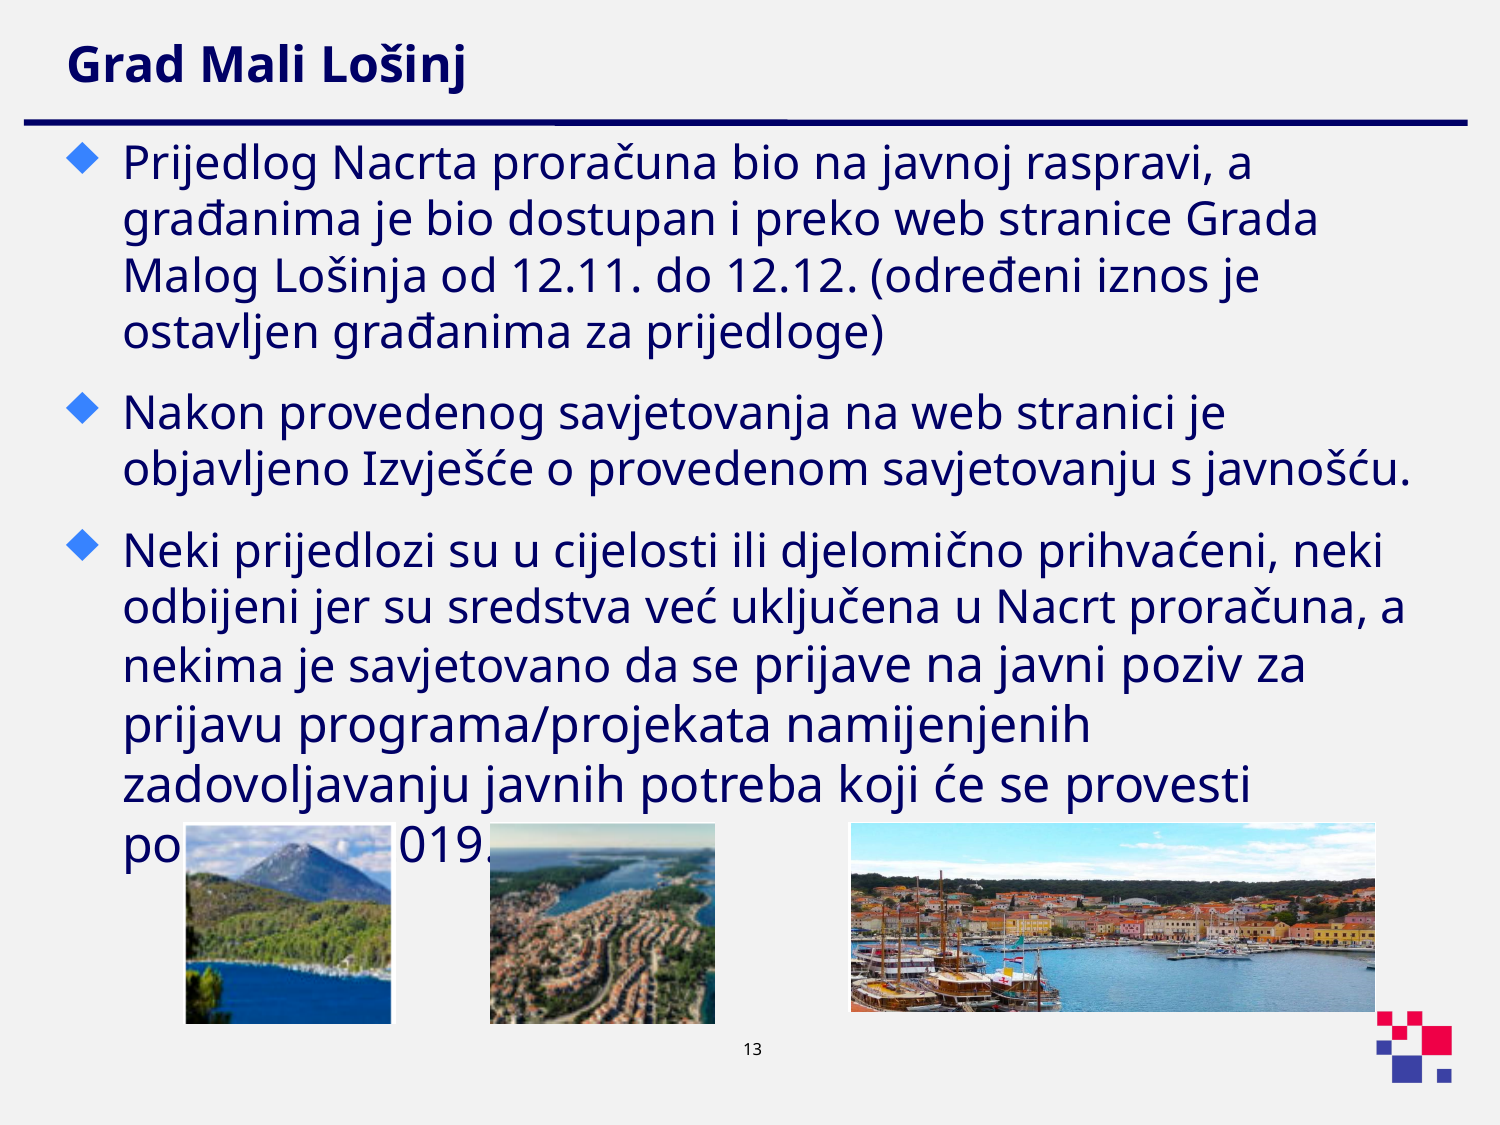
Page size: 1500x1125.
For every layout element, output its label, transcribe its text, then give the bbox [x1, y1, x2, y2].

list Prijedlog Nacrta proračuna bio na javnoj raspravi, a građanima je bio dostupan i preko web stranice Grada Malog Lošinja od 12.11. do 12.12. (određeni iznos je ostavljen građanima za prijedloge) Nakon provedenog savjetovanja na web stranici je objavljeno Izvješće o provedenom savjetovanju s javnošću. Neki prijedlozi su u cijelosti ili djelomično prihvaćeni, neki odbijeni jer su sredstva već uključena u Nacrt proračuna, a nekima je savjetovano da se prijave na javni poziv za prijavu programa/projekata namijenjenih zadovoljavanju javnih potreba koji će se provesti početkom 2019. godine. [51, 125, 1452, 1106]
title Grad Mali Lošinj [51, 0, 1424, 125]
picture [848, 822, 1453, 1083]
picture [182, 822, 396, 1024]
picture [489, 822, 715, 1024]
